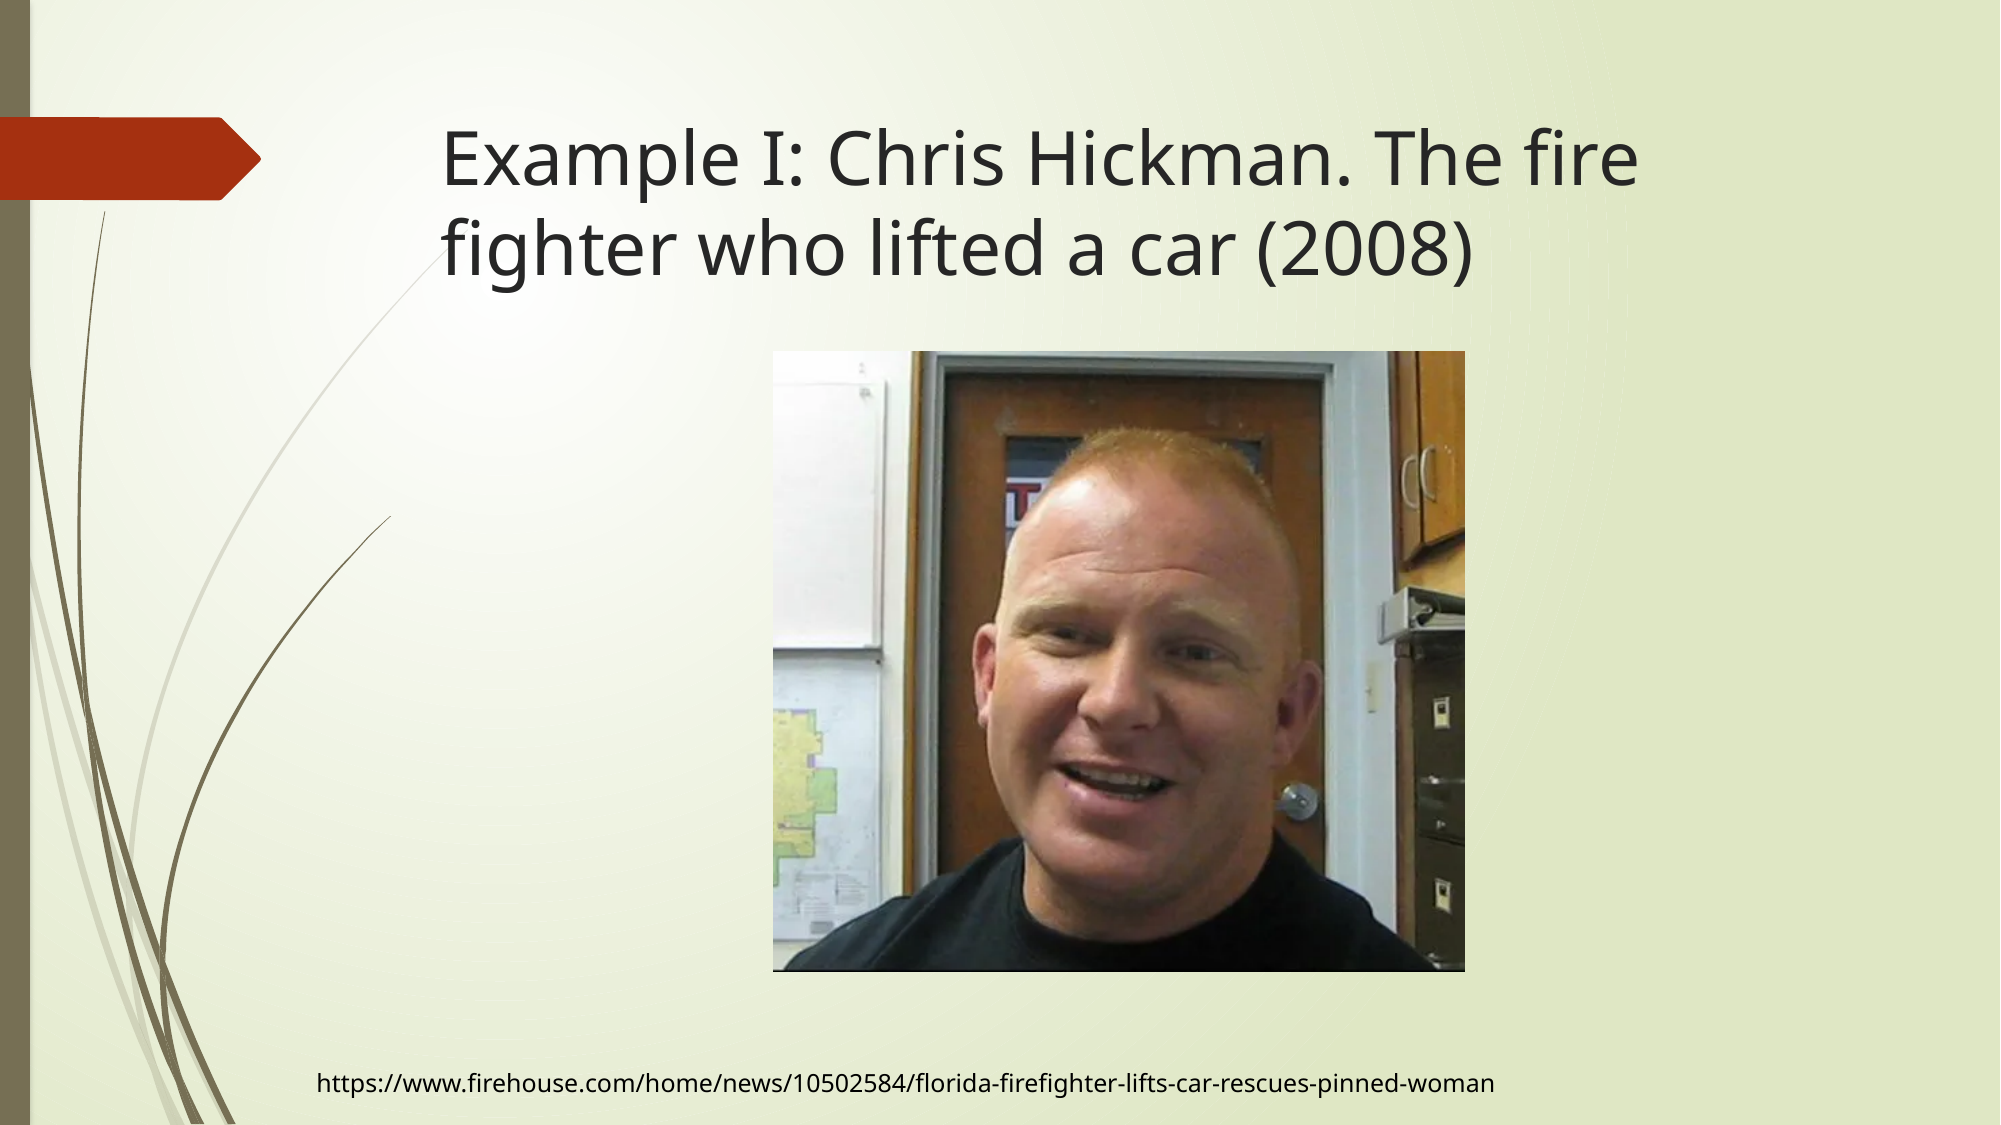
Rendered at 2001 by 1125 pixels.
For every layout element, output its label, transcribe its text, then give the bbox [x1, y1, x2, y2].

title Example I: Chris Hickman. The fire fighter who lifted a car (2008) [425, 102, 1888, 313]
text_box https://www.firehouse.com/home/news/10502584/florida-firefighter-lifts-car-rescues-pinned-woman [301, 1059, 1937, 1105]
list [773, 351, 1466, 972]
